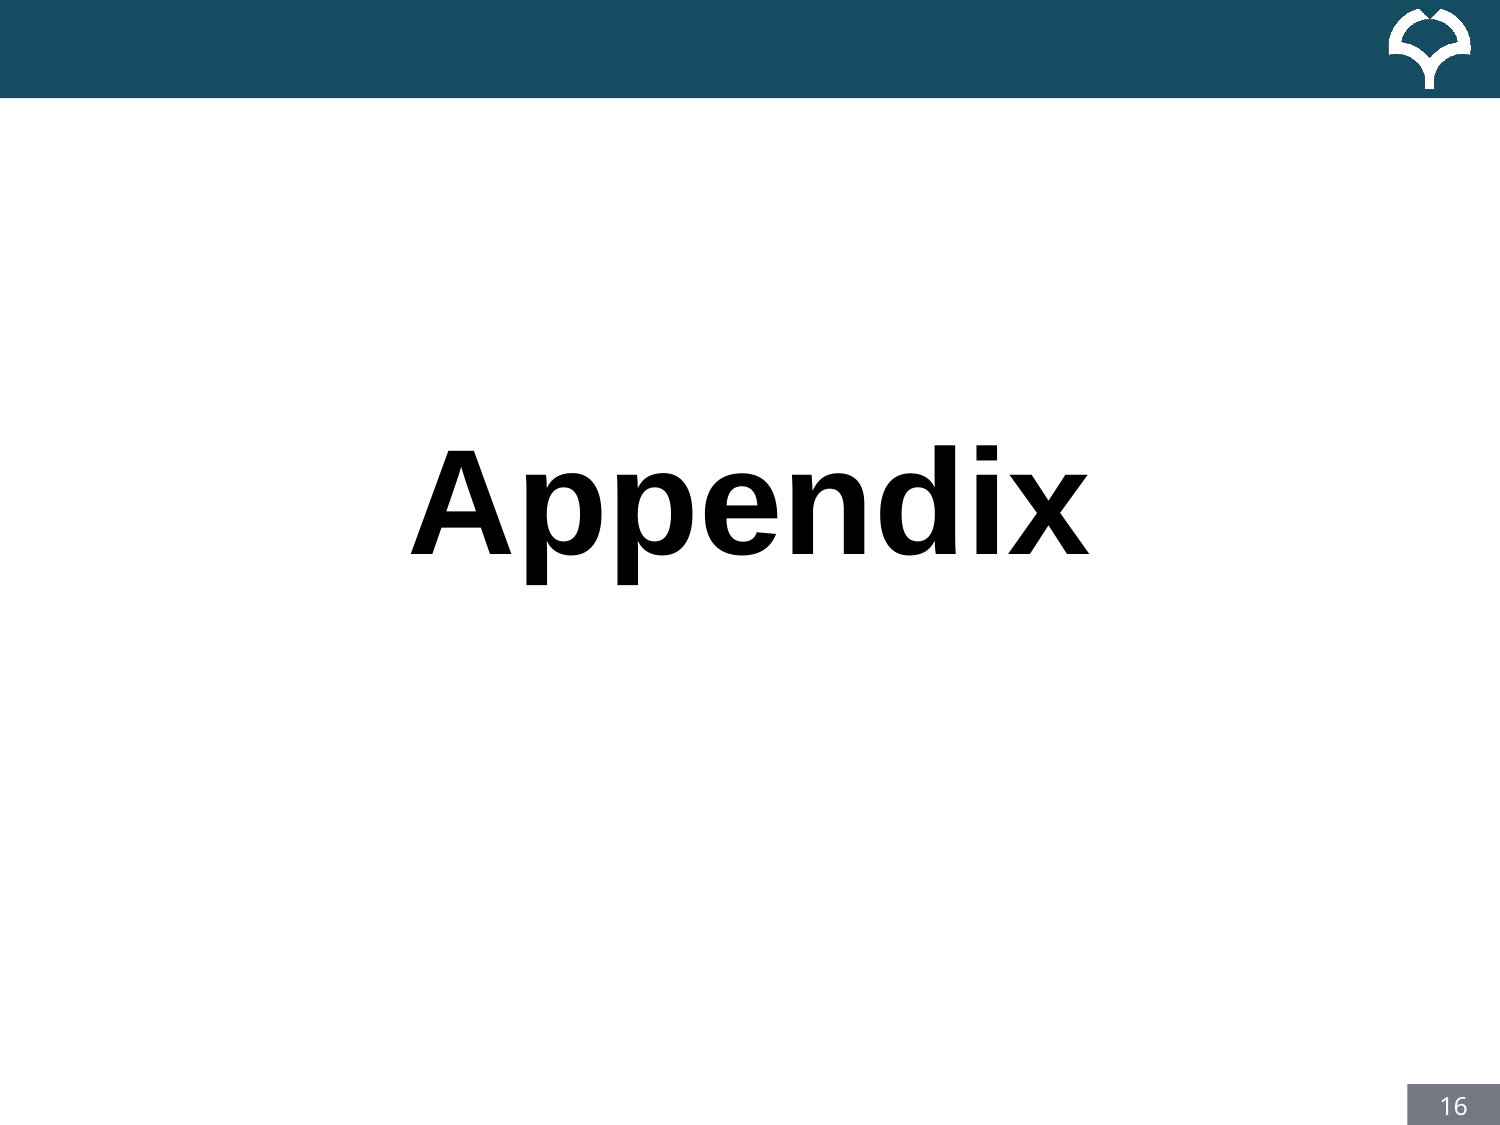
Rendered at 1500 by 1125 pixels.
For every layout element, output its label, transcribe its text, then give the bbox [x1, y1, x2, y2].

picture [1386, 0, 1473, 99]
slide_number 15 [1407, 1084, 1500, 1125]
text_box Appendix [393, 396, 1107, 592]
